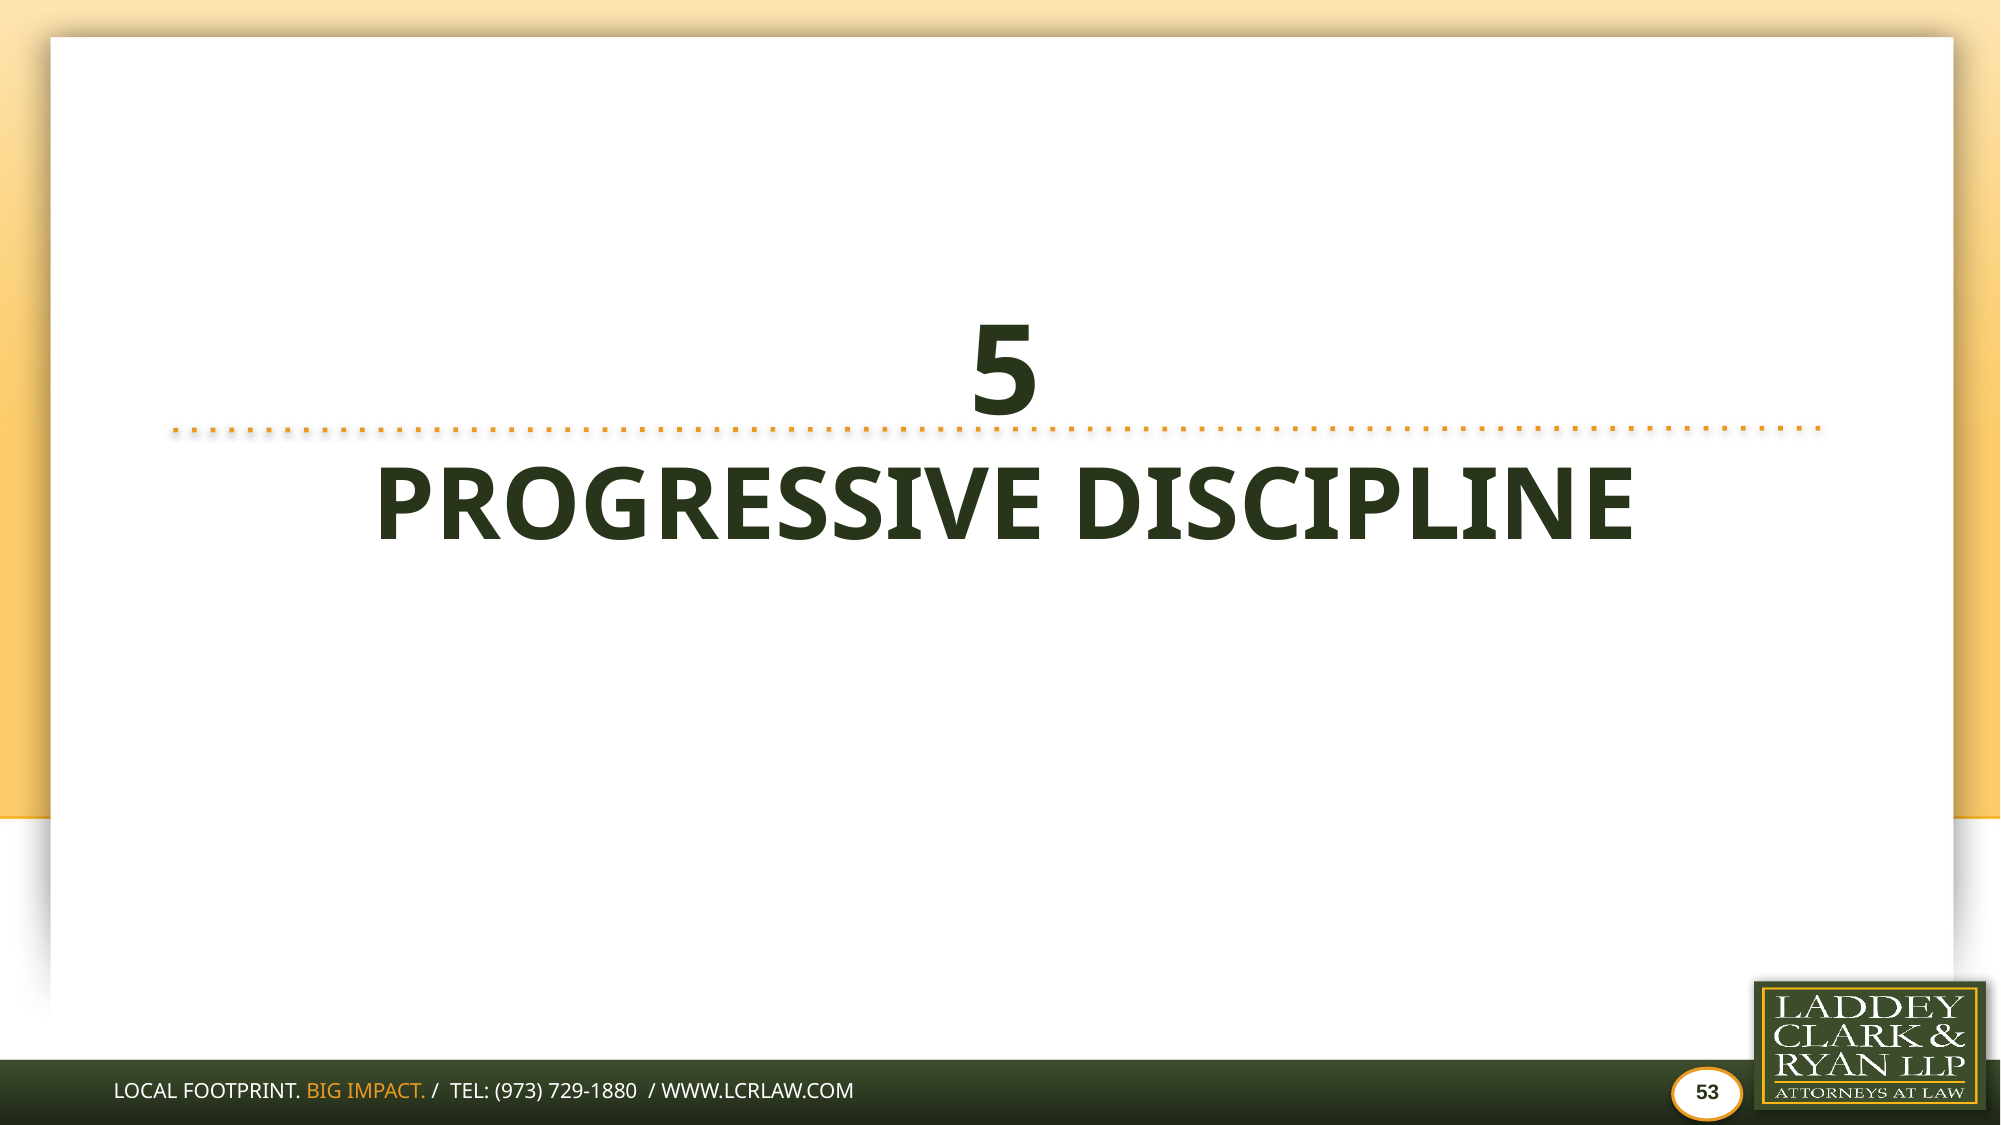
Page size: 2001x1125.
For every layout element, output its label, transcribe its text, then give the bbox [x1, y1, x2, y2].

picture [0, 0, 2001, 1125]
title 5 progressive discipline [311, 282, 1700, 664]
